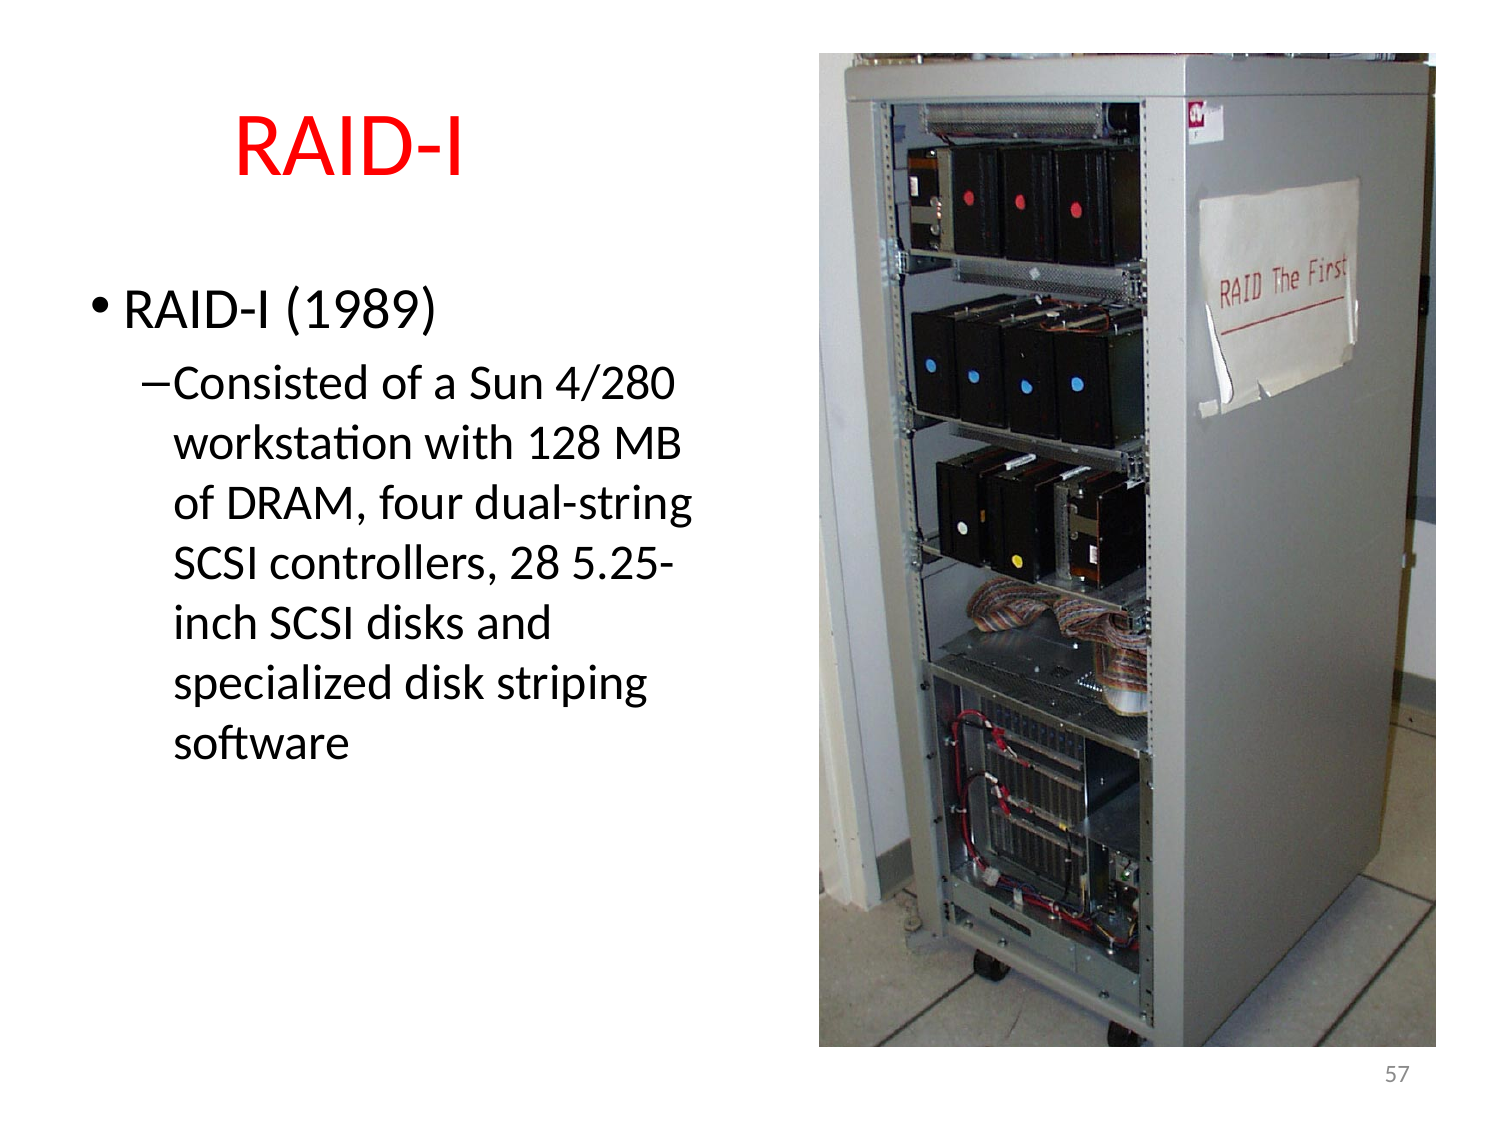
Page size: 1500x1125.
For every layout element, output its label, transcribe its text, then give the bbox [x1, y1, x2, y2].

slide_number 57 [1074, 1055, 1425, 1103]
title RAID-I [5, 45, 695, 233]
picture [819, 53, 1436, 1048]
list RAID-I (1989) Consisted of a Sun 4/280 workstation with 128 MB of DRAM, four dual-string SCSI controllers, 28 5.25-inch SCSI disks and specialized disk striping software [75, 262, 738, 1005]
